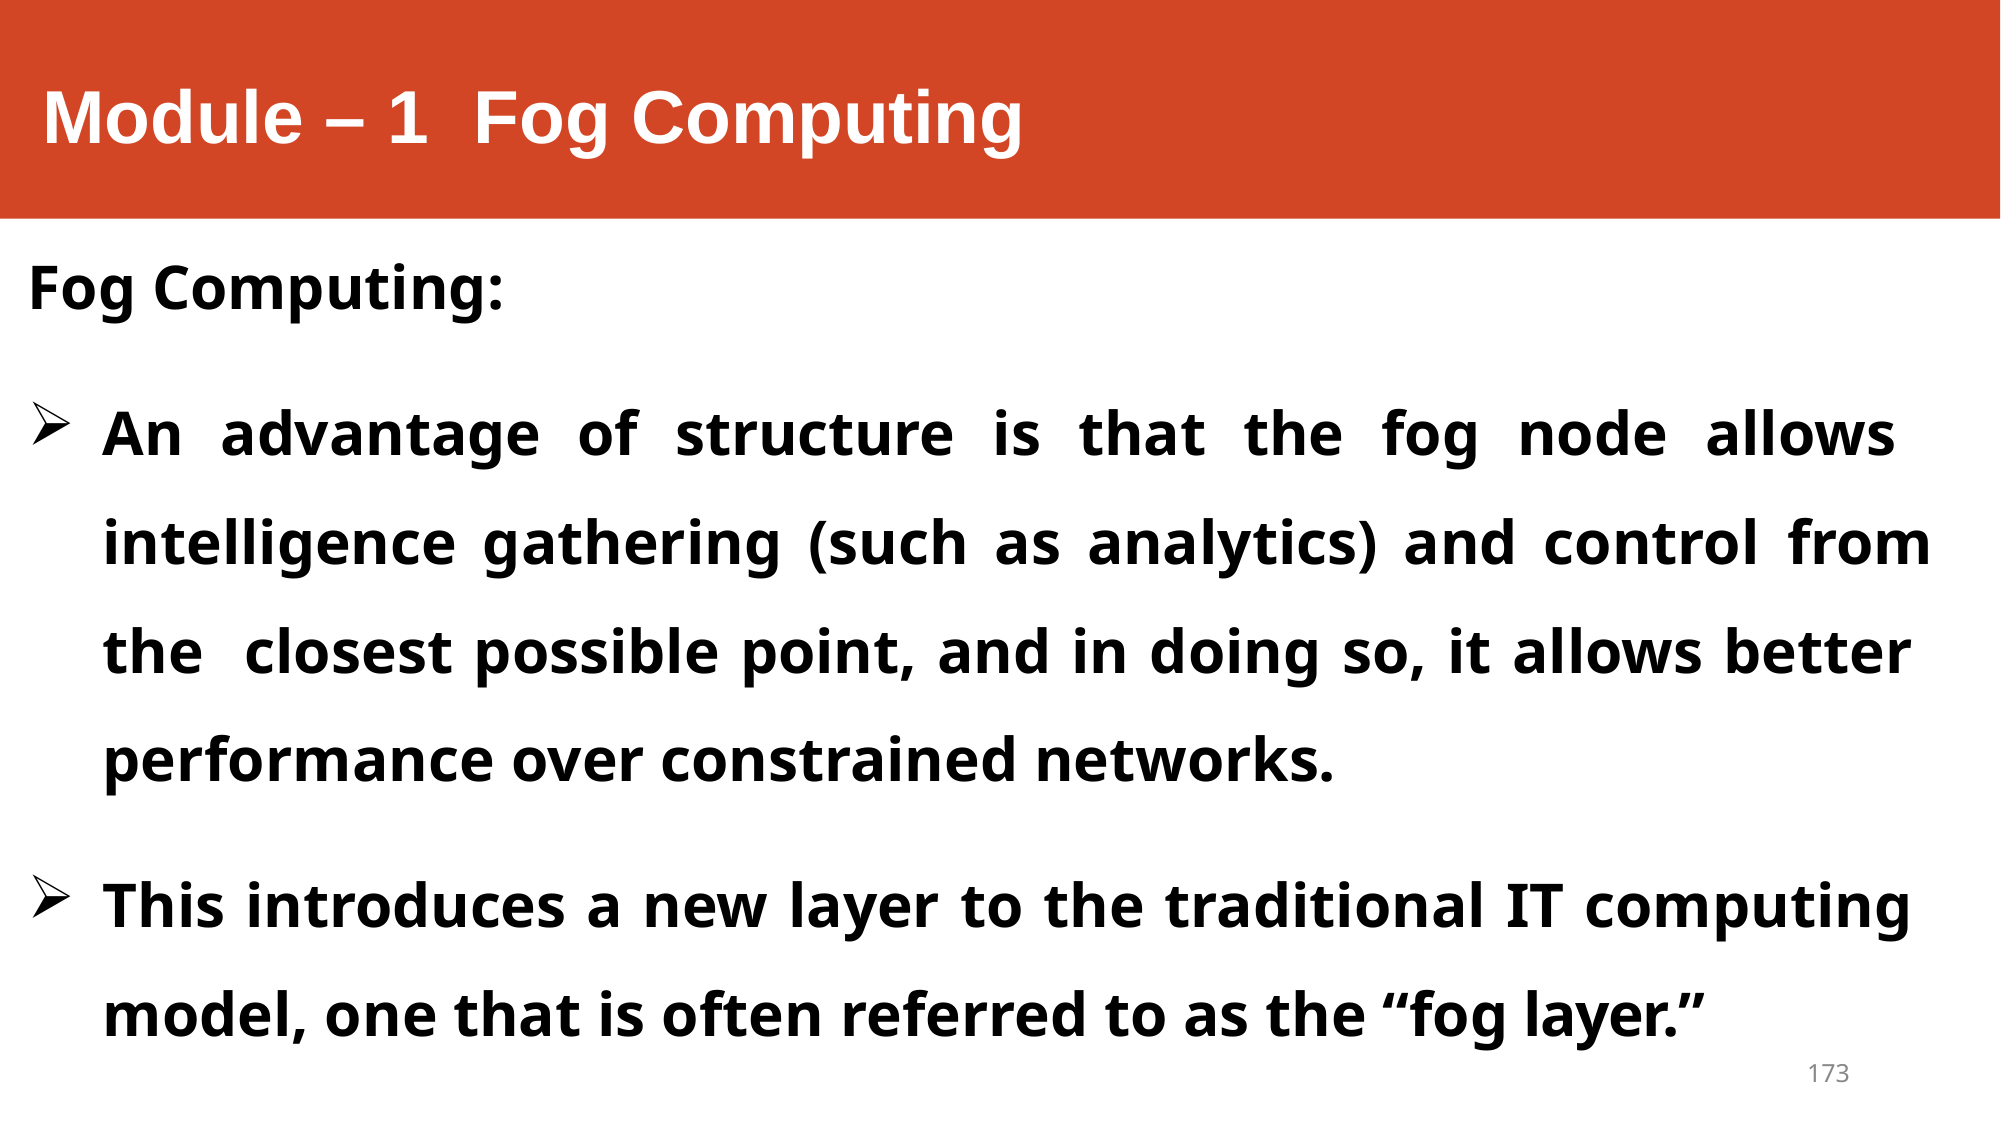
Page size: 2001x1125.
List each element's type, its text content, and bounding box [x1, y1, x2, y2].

text_box Fog Computing: An advantage of structure is that the fog node allows intelligence gathering (such as analytics) and control from the closest possible point, and in doing so, it allows better performance over constrained networks. This introduces a new layer to the traditional IT computing model, one that is often referred to as the “fog layer.” [25, 246, 1934, 1049]
slide_number 173 [1800, 1053, 1854, 1125]
title Module – 1 Fog Computing [40, 66, 1028, 246]
